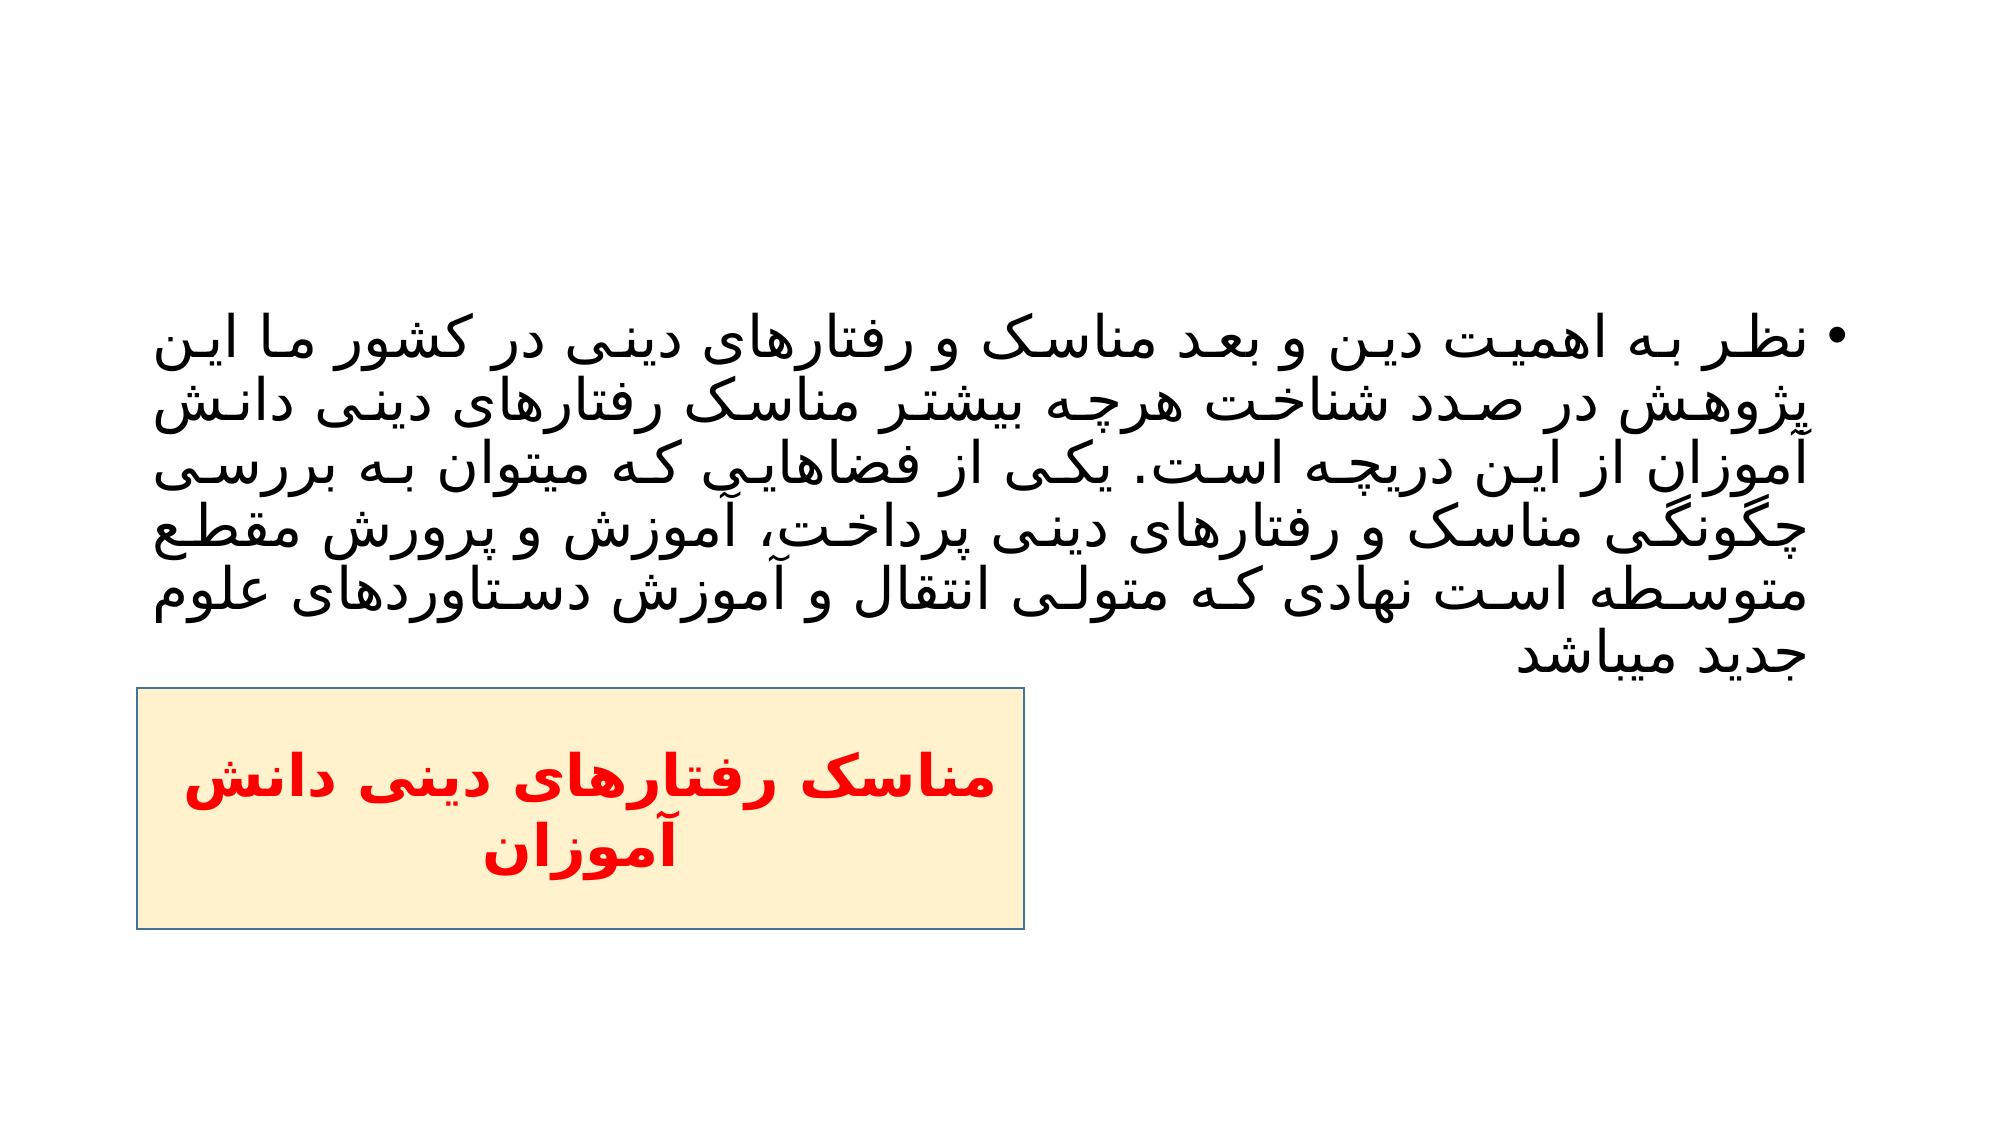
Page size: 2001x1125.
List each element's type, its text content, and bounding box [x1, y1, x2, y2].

text_box مناسک رفتارهای دینی دانش آموزان [136, 687, 1025, 930]
list نظر به اهمیت دین و بعد مناسک و رفتارهای دینی در کشور ما این پژوهش در صدد شناخت هرچه بیشتر مناسک رفتارهای دینی دانش آموزان از این دریچه است. یکی از فضاهایی که میتوان به بررسی چگونگی مناسک و رفتارهای دینی پرداخت، آموزش و پرورش مقطع متوسطه است نهادی که متولی انتقال و آموزش دستاوردهای علوم جدید میباشد [137, 299, 1863, 1014]
